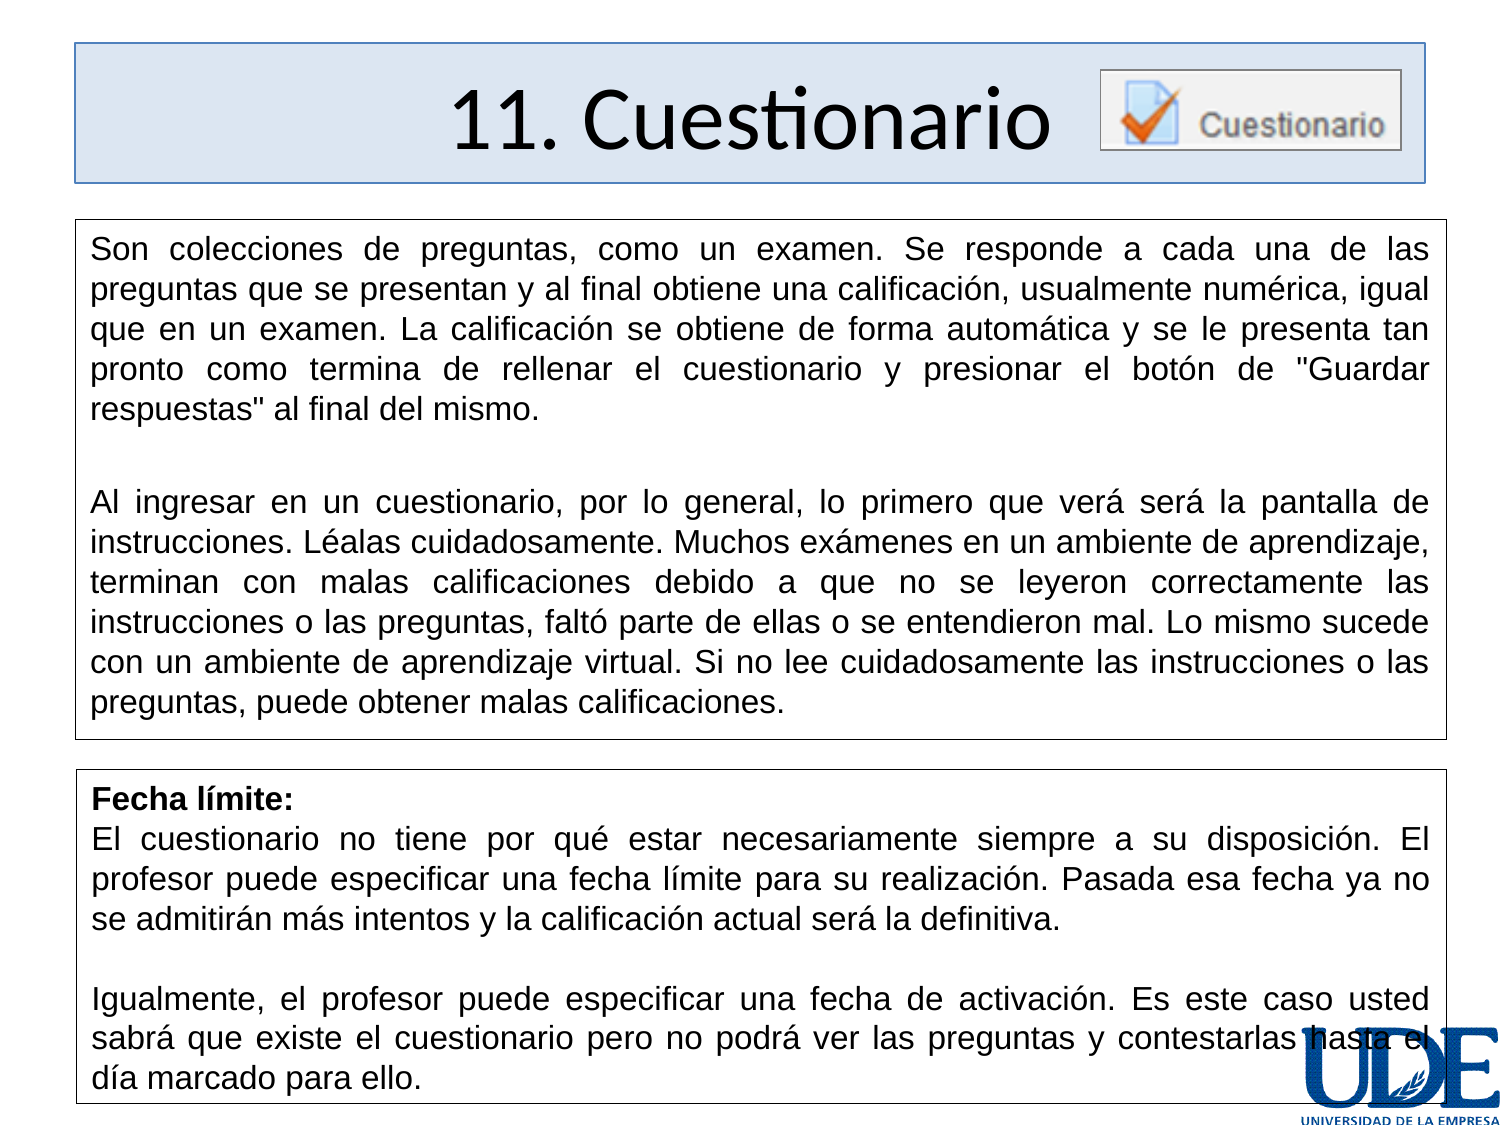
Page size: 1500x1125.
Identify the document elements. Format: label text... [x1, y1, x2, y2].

picture [1100, 70, 1401, 150]
list Son colecciones de preguntas, como un examen. Se responde a cada una de las preguntas que se presentan y al final obtiene una calificación, usualmente numérica, igual que en un examen. La calificación se obtiene de forma automática y se le presenta tan pronto como termina de rellenar el cuestionario y presionar el botón de "Guardar respuestas" al final del mismo. Al ingresar en un cuestionario, por lo general, lo primero que verá será la pantalla de instrucciones. Léalas cuidadosamente. Muchos exámenes en un ambiente de aprendizaje, terminan con malas calificaciones debido a que no se leyeron correctamente las instrucciones o las preguntas, faltó parte de ellas o se entendieron mal. Lo mismo sucede con un ambiente de aprendizaje virtual. Si no lee cuidadosamente las instrucciones o las preguntas, puede obtener malas calificaciones. [75, 219, 1447, 740]
picture [1301, 1026, 1500, 1125]
text_box Fecha límite: El cuestionario no tiene por qué estar necesariamente siempre a su disposición. El profesor puede especificar una fecha límite para su realización. Pasada esa fecha ya no se admitirán más intentos y la calificación actual será la definitiva. Igualmente, el profesor puede especificar una fecha de activación. Es este caso usted sabrá que existe el cuestionario pero no podrá ver las preguntas y contestarlas hasta el día marcado para ello. [76, 769, 1447, 1104]
text_box 11. Cuestionario [74, 42, 1425, 183]
